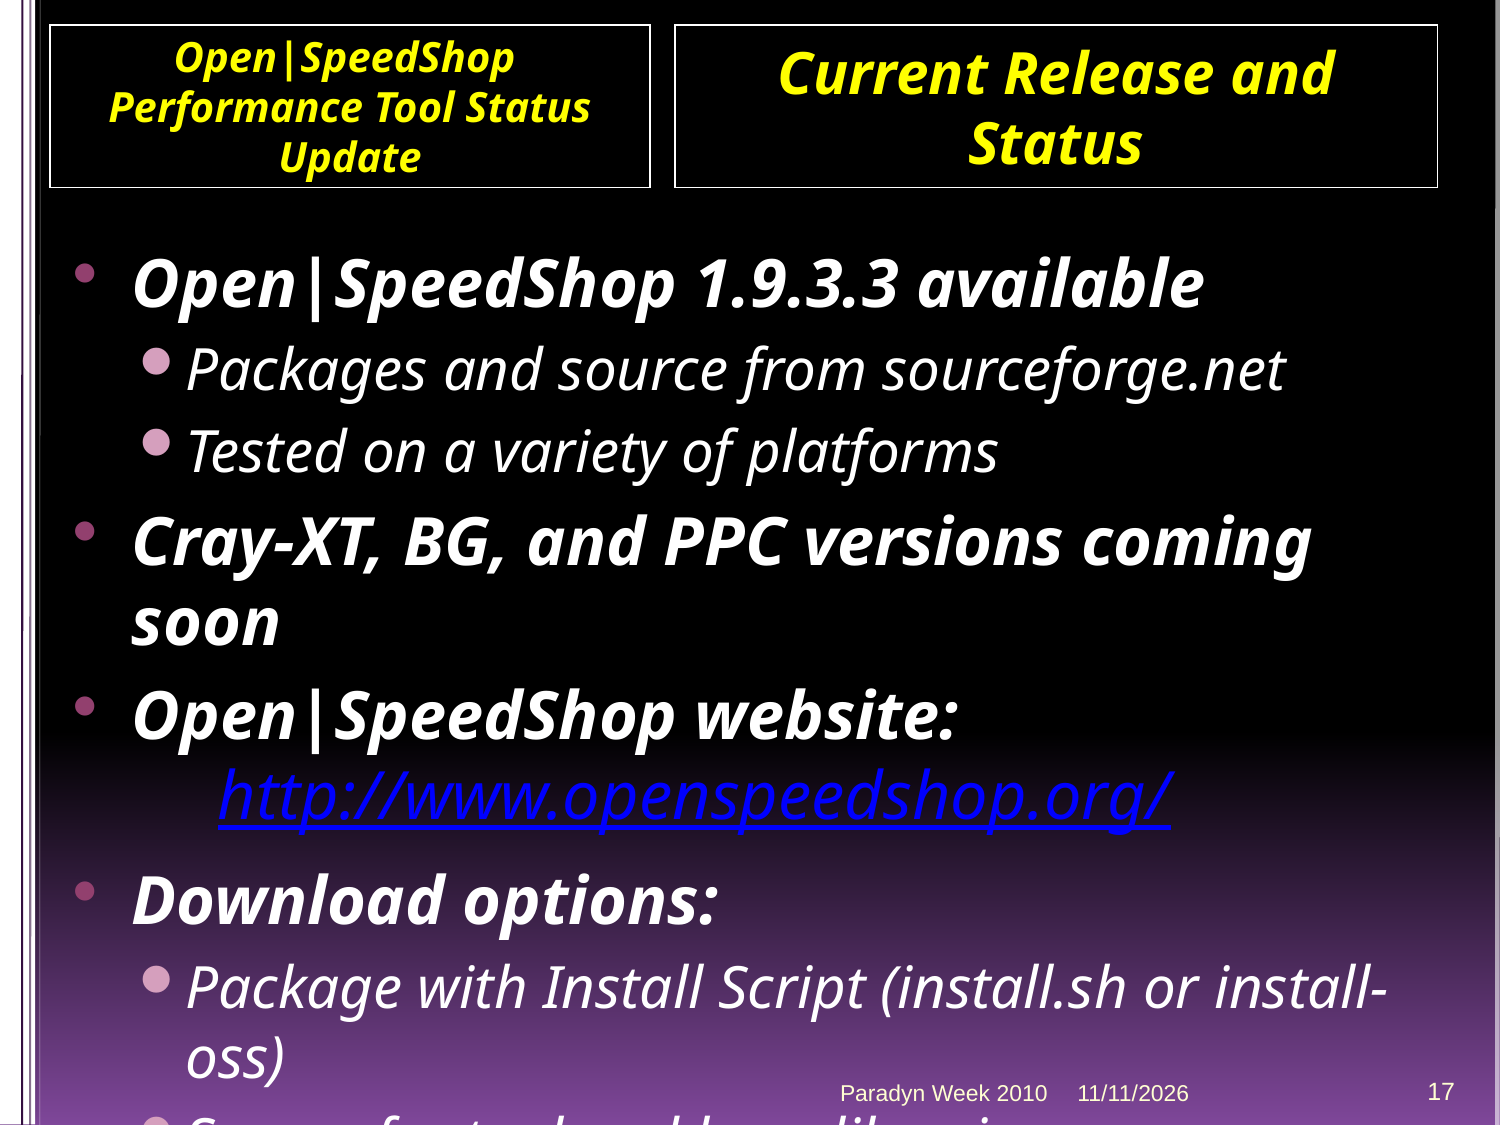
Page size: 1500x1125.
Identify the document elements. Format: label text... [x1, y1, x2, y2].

slide_number 17 [1412, 1053, 1488, 1114]
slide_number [1063, 1053, 1412, 1114]
text_box Open|SpeedShop Performance Tool Status Update [49, 24, 650, 188]
footer Paradyn Week 2010 [150, 1053, 1063, 1114]
list Open|SpeedShop 1.9.3.3 available Packages and source from sourceforge.net Tested on a variety of platforms Cray-XT, BG, and PPC versions coming soon Open|SpeedShop website: http://www.openspeedshop.org/ Download options: Package with Install Script (install.sh or install-oss) Source for tool and base libraries [48, 232, 1432, 1125]
text_box Current Release and Status [674, 24, 1438, 188]
